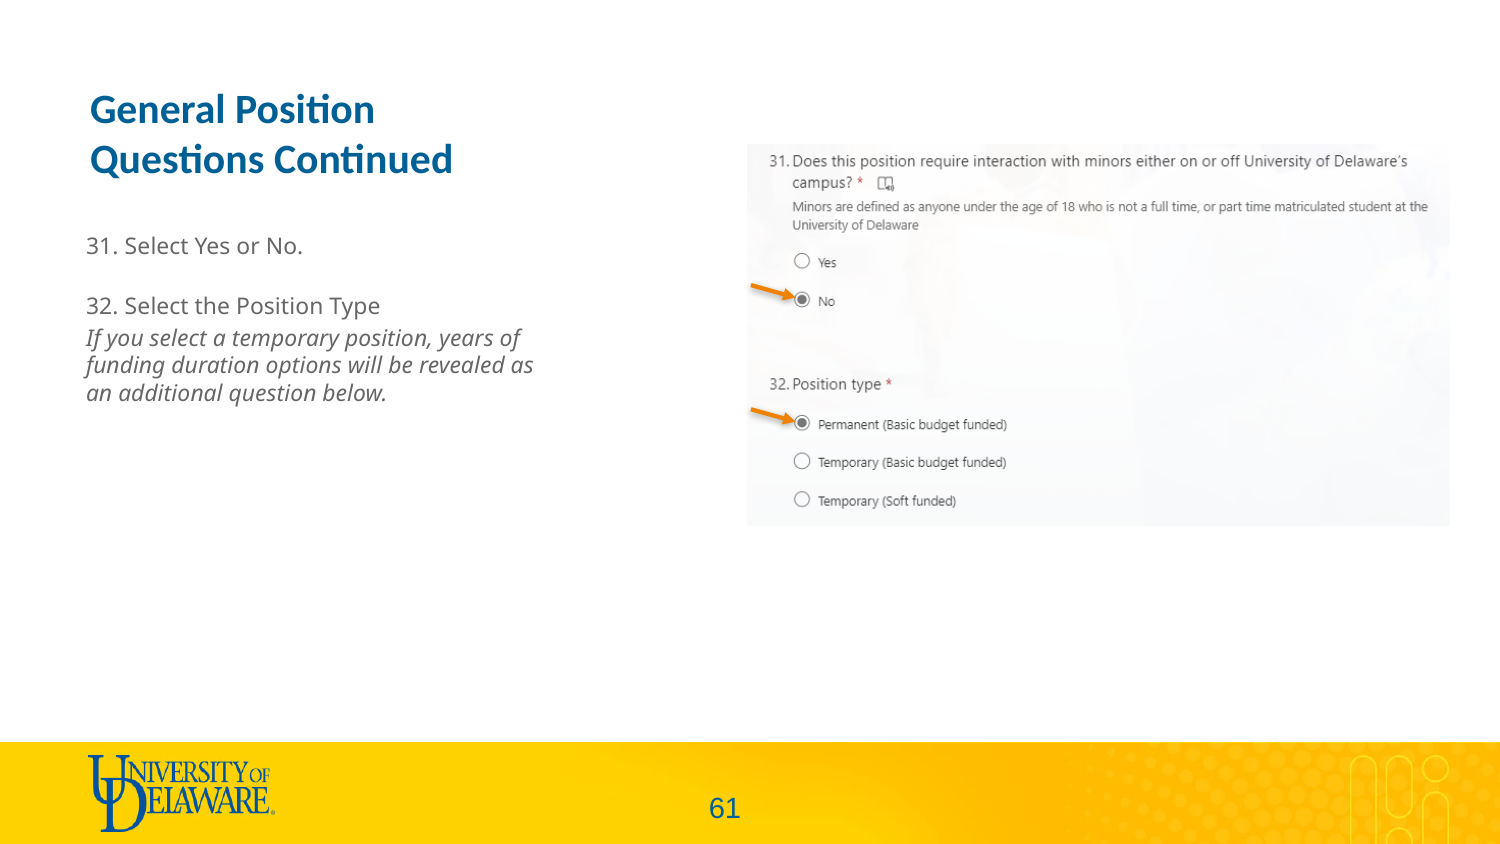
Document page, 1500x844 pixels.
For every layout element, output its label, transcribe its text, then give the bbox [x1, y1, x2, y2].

picture [0, 0, 1500, 844]
list 31. Select Yes or No. 32. Select the Position Type If you select a temporary position, years of funding duration options will be revealed as an additional question below. [70, 184, 569, 709]
slide_number 60 [549, 782, 900, 828]
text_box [750, 408, 796, 422]
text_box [750, 284, 796, 298]
title General Position Questions Continued [75, 34, 569, 184]
